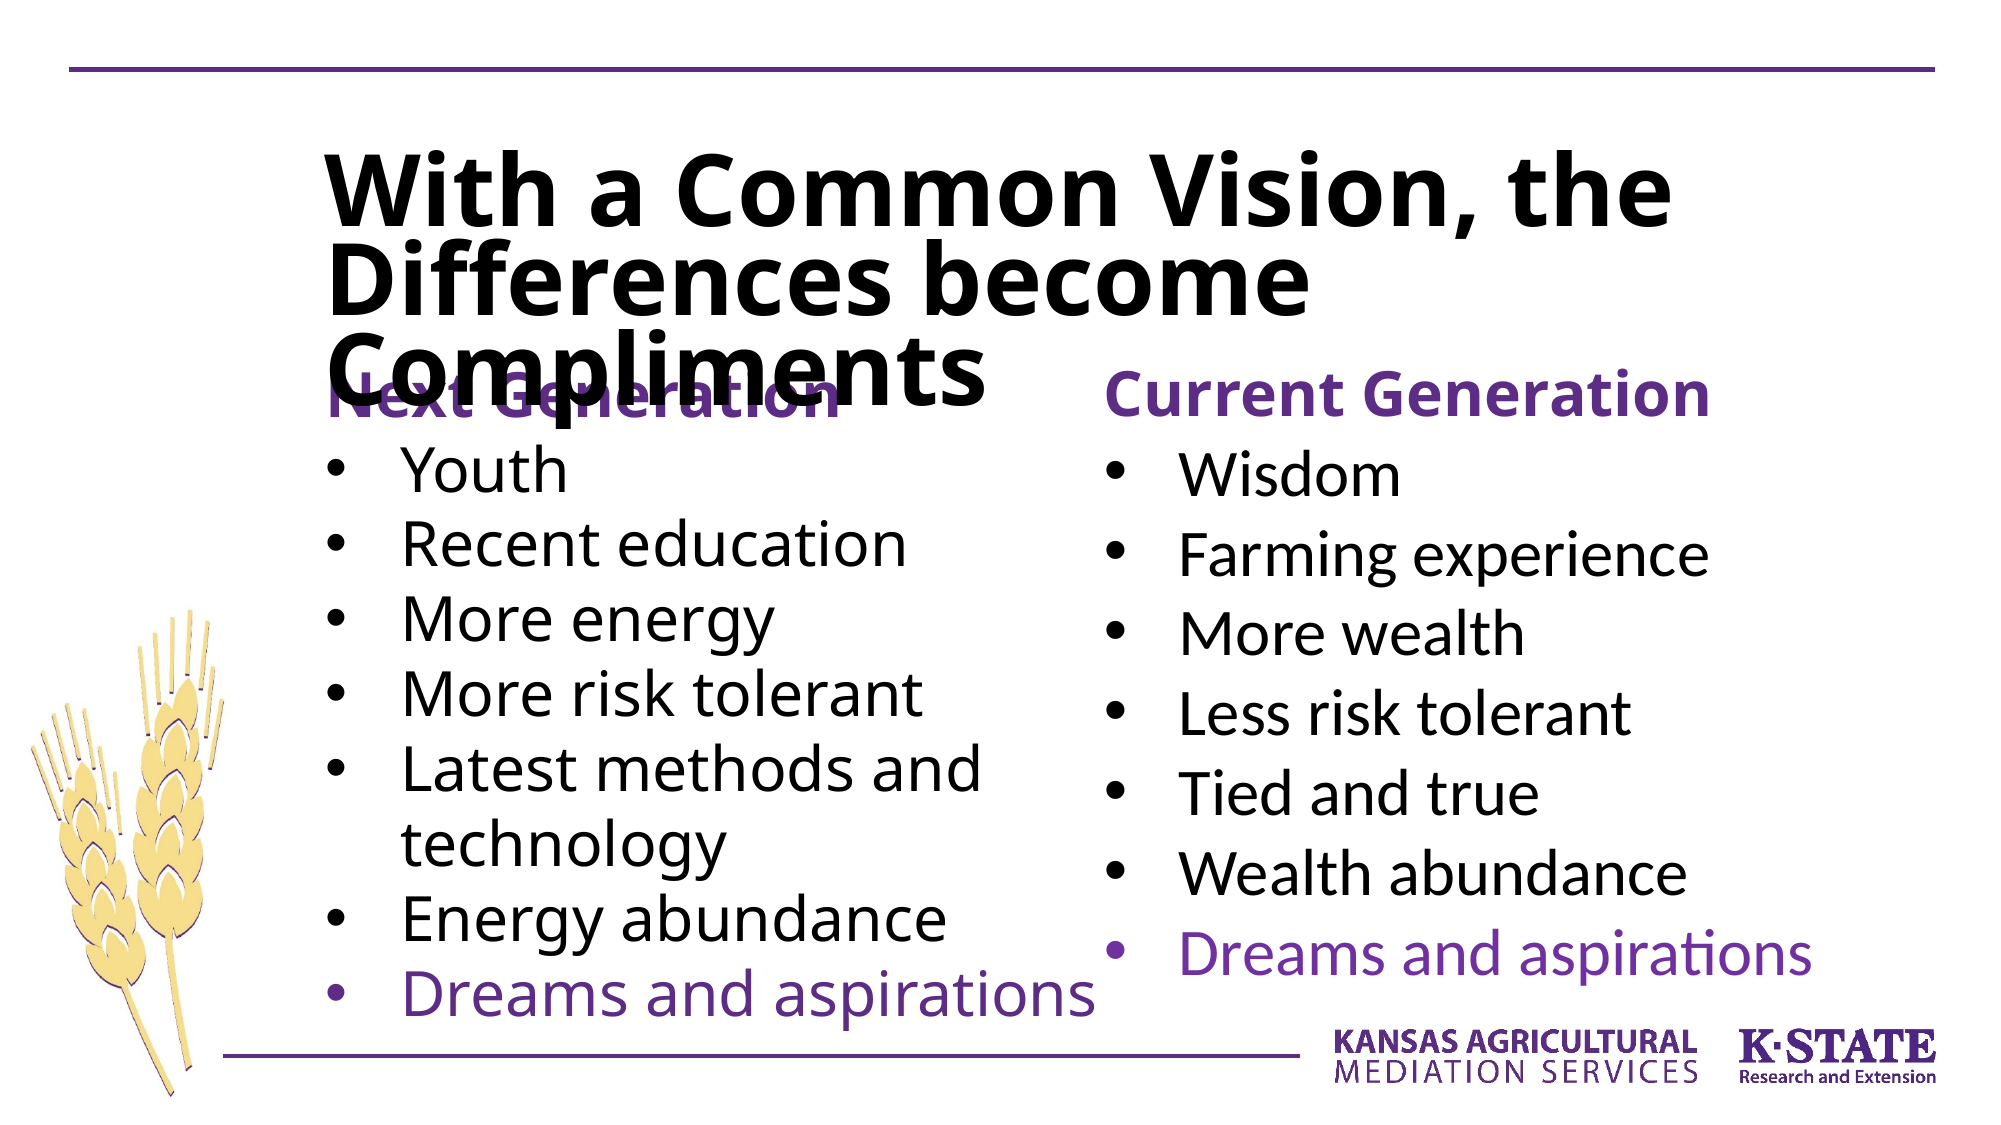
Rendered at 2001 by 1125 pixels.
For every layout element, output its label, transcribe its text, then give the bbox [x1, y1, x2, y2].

picture [21, 602, 236, 1097]
text_box Next Generation Youth Recent education More energy More risk tolerant Latest methods and technology Energy abundance Dreams and aspirations [310, 433, 1206, 1037]
text_box Current Generation Wisdom Farming experience More wealth Less risk tolerant Tied and true Wealth abundance Dreams and aspirations [1089, 347, 1985, 997]
picture [1739, 1028, 1936, 1083]
picture [1335, 1029, 1697, 1083]
text_box With a Common Vision, the Differences become Compliments [310, 149, 1936, 433]
